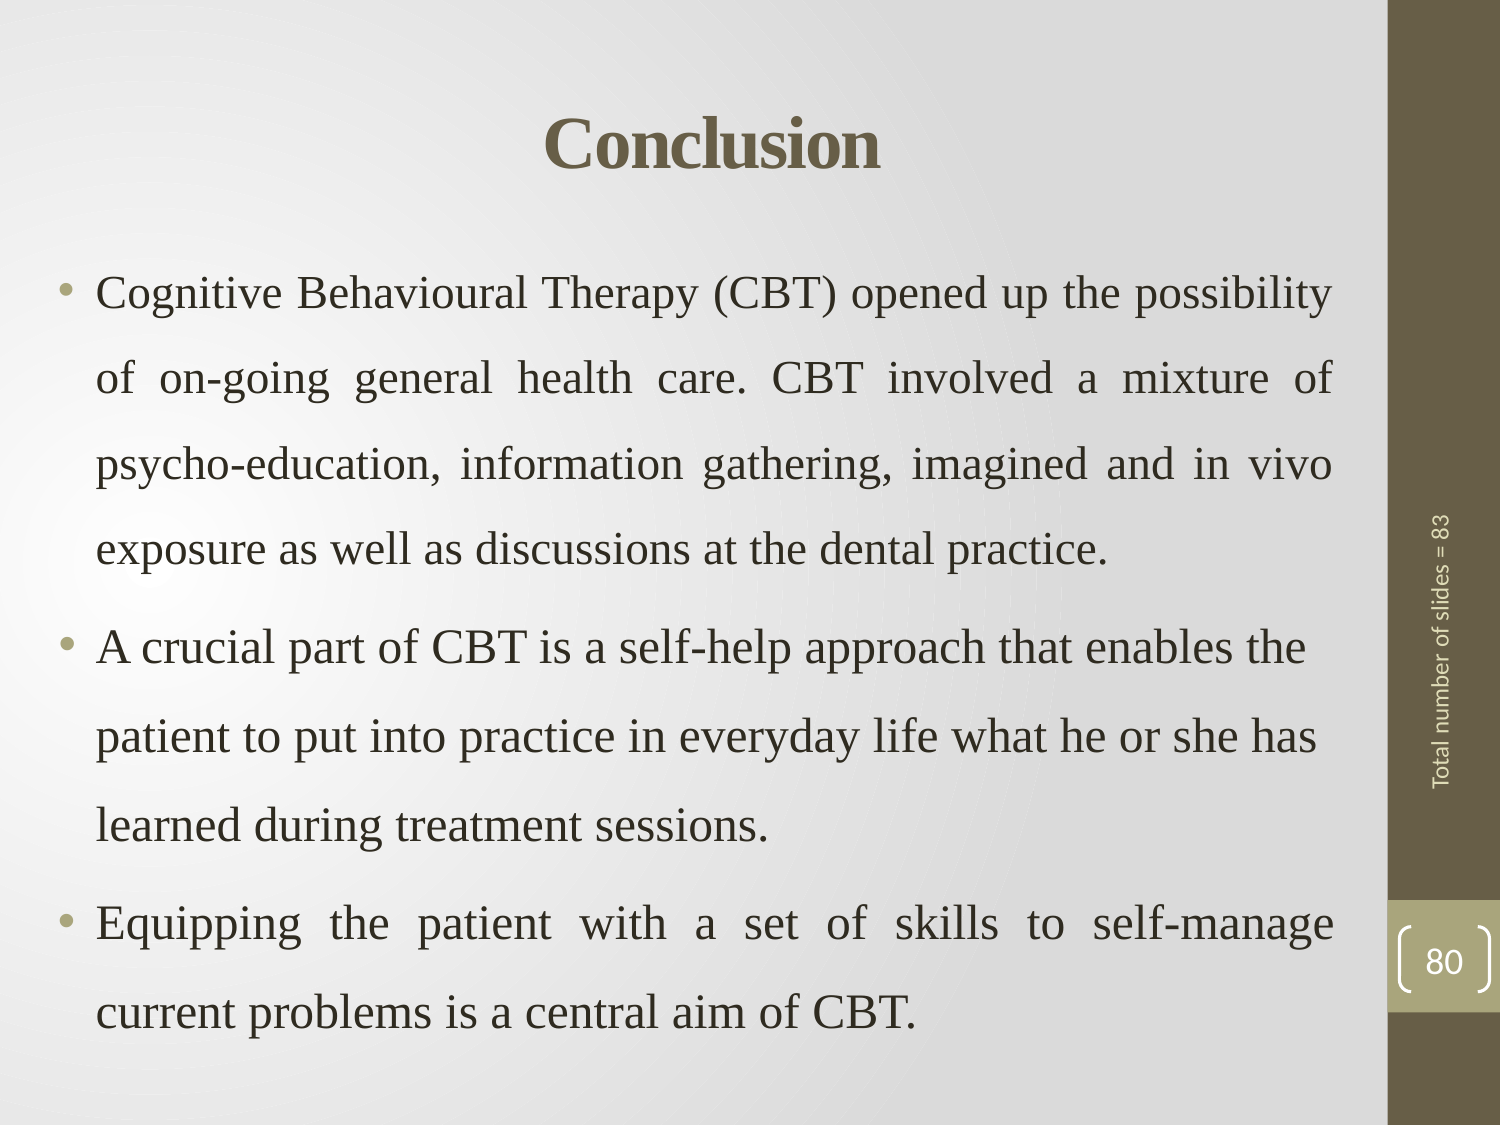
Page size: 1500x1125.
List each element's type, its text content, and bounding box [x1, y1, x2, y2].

footer Total number of slides = 83 [1408, 500, 1469, 889]
list Cognitive Behavioural Therapy (CBT) opened up the possibility of on-going general health care. CBT involved a mixture of psycho-education, information gathering, imagined and in vivo exposure as well as discussions at the dental practice. A crucial part of CBT is a self-help approach that enables the patient to put into practice in everyday life what he or she has learned during treatment sessions. Equipping the patient with a set of skills to self-manage current problems is a central aim of CBT. [24, 224, 1350, 1050]
title Conclusion [75, 45, 1325, 224]
slide_number 80 [1397, 925, 1492, 994]
